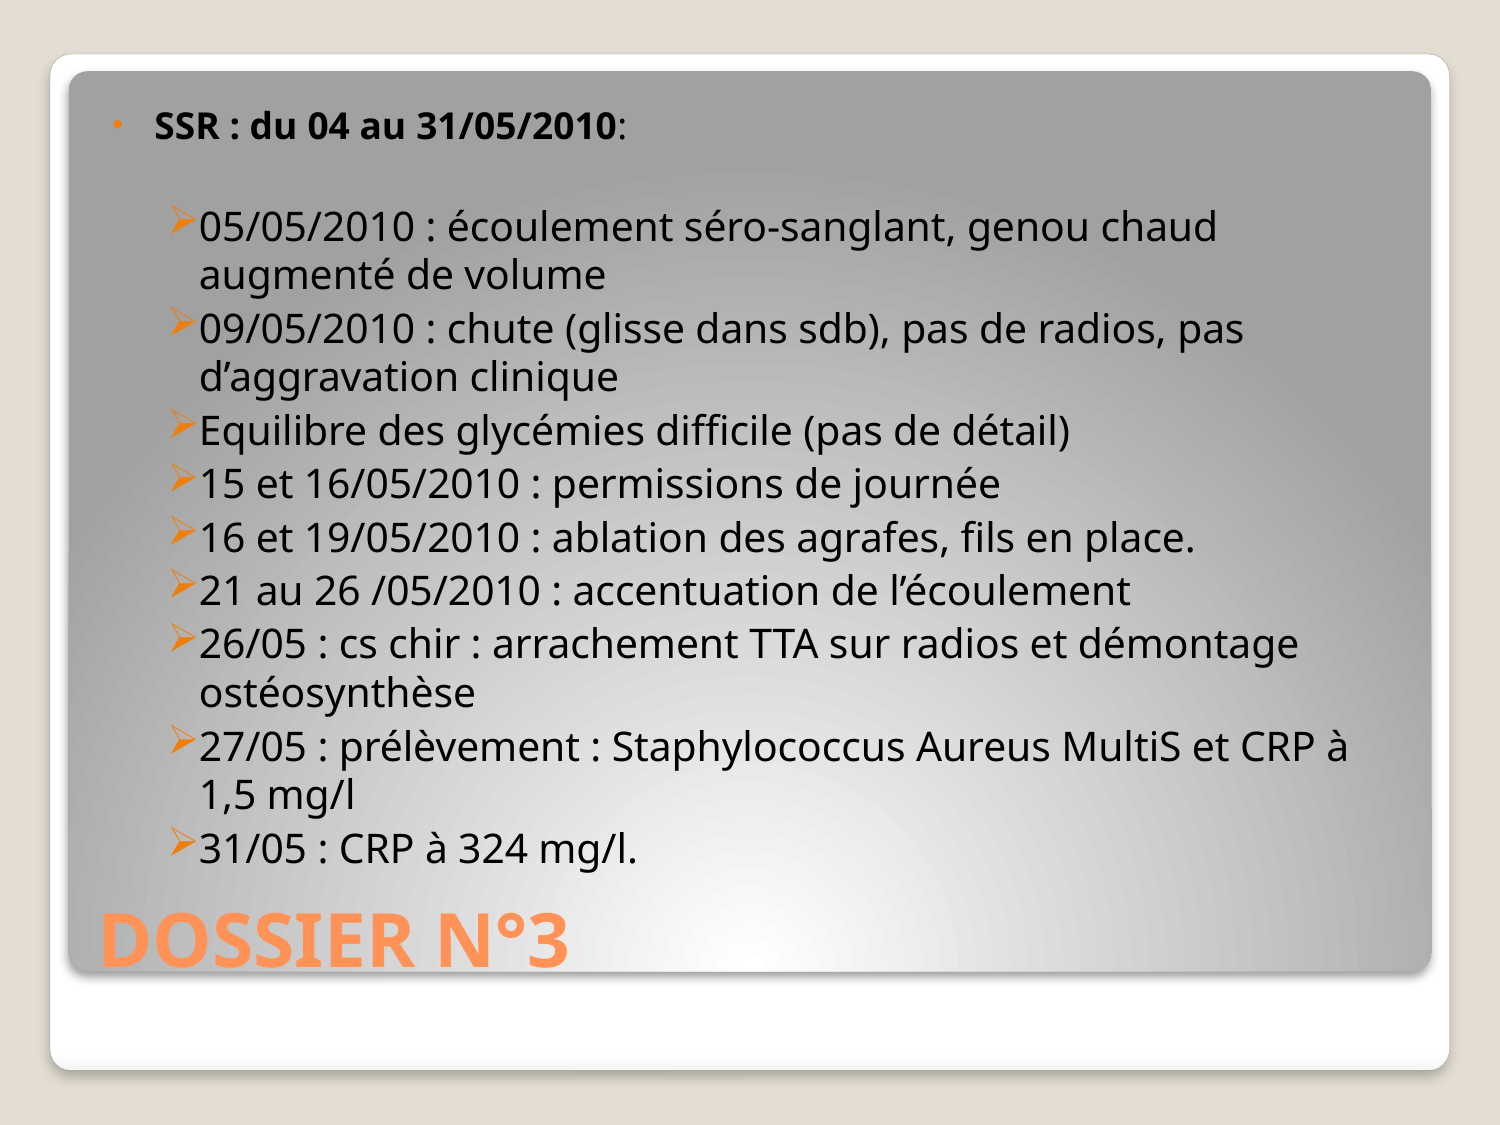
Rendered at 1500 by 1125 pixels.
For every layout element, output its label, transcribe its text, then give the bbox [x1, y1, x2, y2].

list SSR : du 04 au 31/05/2010: 05/05/2010 : écoulement séro-sanglant, genou chaud augmenté de volume 09/05/2010 : chute (glisse dans sdb), pas de radios, pas d’aggravation clinique Equilibre des glycémies difficile (pas de détail) 15 et 16/05/2010 : permissions de journée 16 et 19/05/2010 : ablation des agrafes, fils en place. 21 au 26 /05/2010 : accentuation de l’écoulement 26/05 : cs chir : arrachement TTA sur radios et démontage ostéosynthèse 27/05 : prélèvement : Staphylococcus Aureus MultiS et CRP à 1,5 mg/l 31/05 : CRP à 324 mg/l. [82, 86, 1425, 882]
title DOSSIER N°3 [82, 882, 1425, 990]
